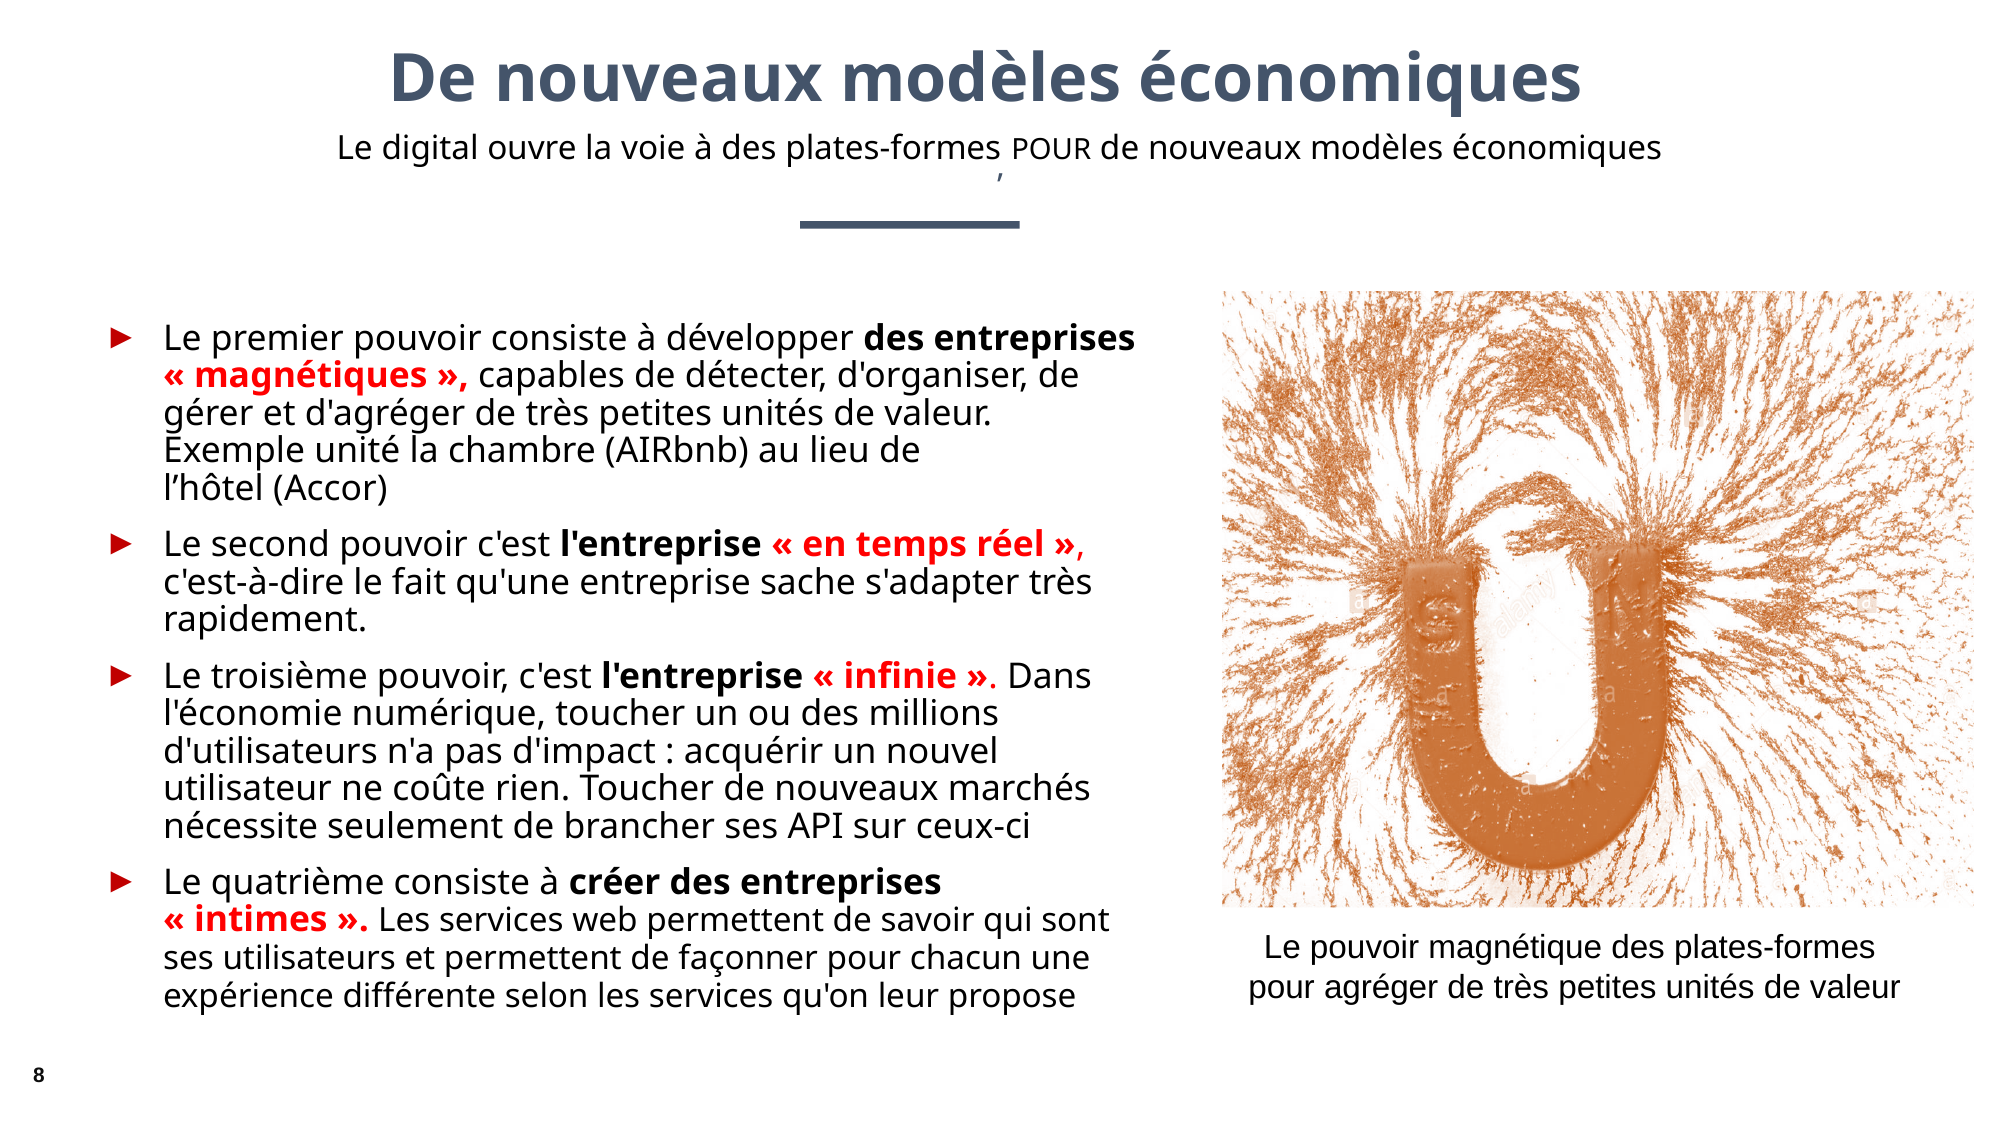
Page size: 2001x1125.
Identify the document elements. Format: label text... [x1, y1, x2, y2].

text_box De nouveaux modèles économiques [0, 31, 1972, 119]
text_box [799, 221, 1020, 229]
list Le premier pouvoir consiste à développer des entreprises « magnétiques », capables de détecter, d'organiser, de gérer et d'agréger de très petites unités de valeur. Exemple unité la chambre (AIRbnb) au lieu de l’hôtel (Accor) Le second pouvoir c'est l'entreprise « en temps réel », c'est-à-dire le fait qu'une entreprise sache s'adapter très rapidement. Le troisième pouvoir, c'est l'entreprise « infinie ». Dans l'économie numérique, toucher un ou des millions d'utilisateurs n'a pas d'impact : acquérir un nouvel utilisateur ne coûte rien. Toucher de nouveaux marchés nécessite seulement de brancher ses API sur ceux-ci Le quatrième consiste à créer des entreprises « intimes ». Les services web permettent de savoir qui sont ses utilisateurs et permettent de façonner pour chacun une expérience différente selon les services qu'on leur propose [88, 296, 1158, 989]
text_box Le digital ouvre la voie à des plates-formes POUR de nouveaux modèles économiques ’ [0, 125, 2000, 195]
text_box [1222, 291, 1977, 978]
text_box Le pouvoir magnétique des plates-formes pour agréger de très petites unités de valeur [1233, 978, 1917, 1013]
